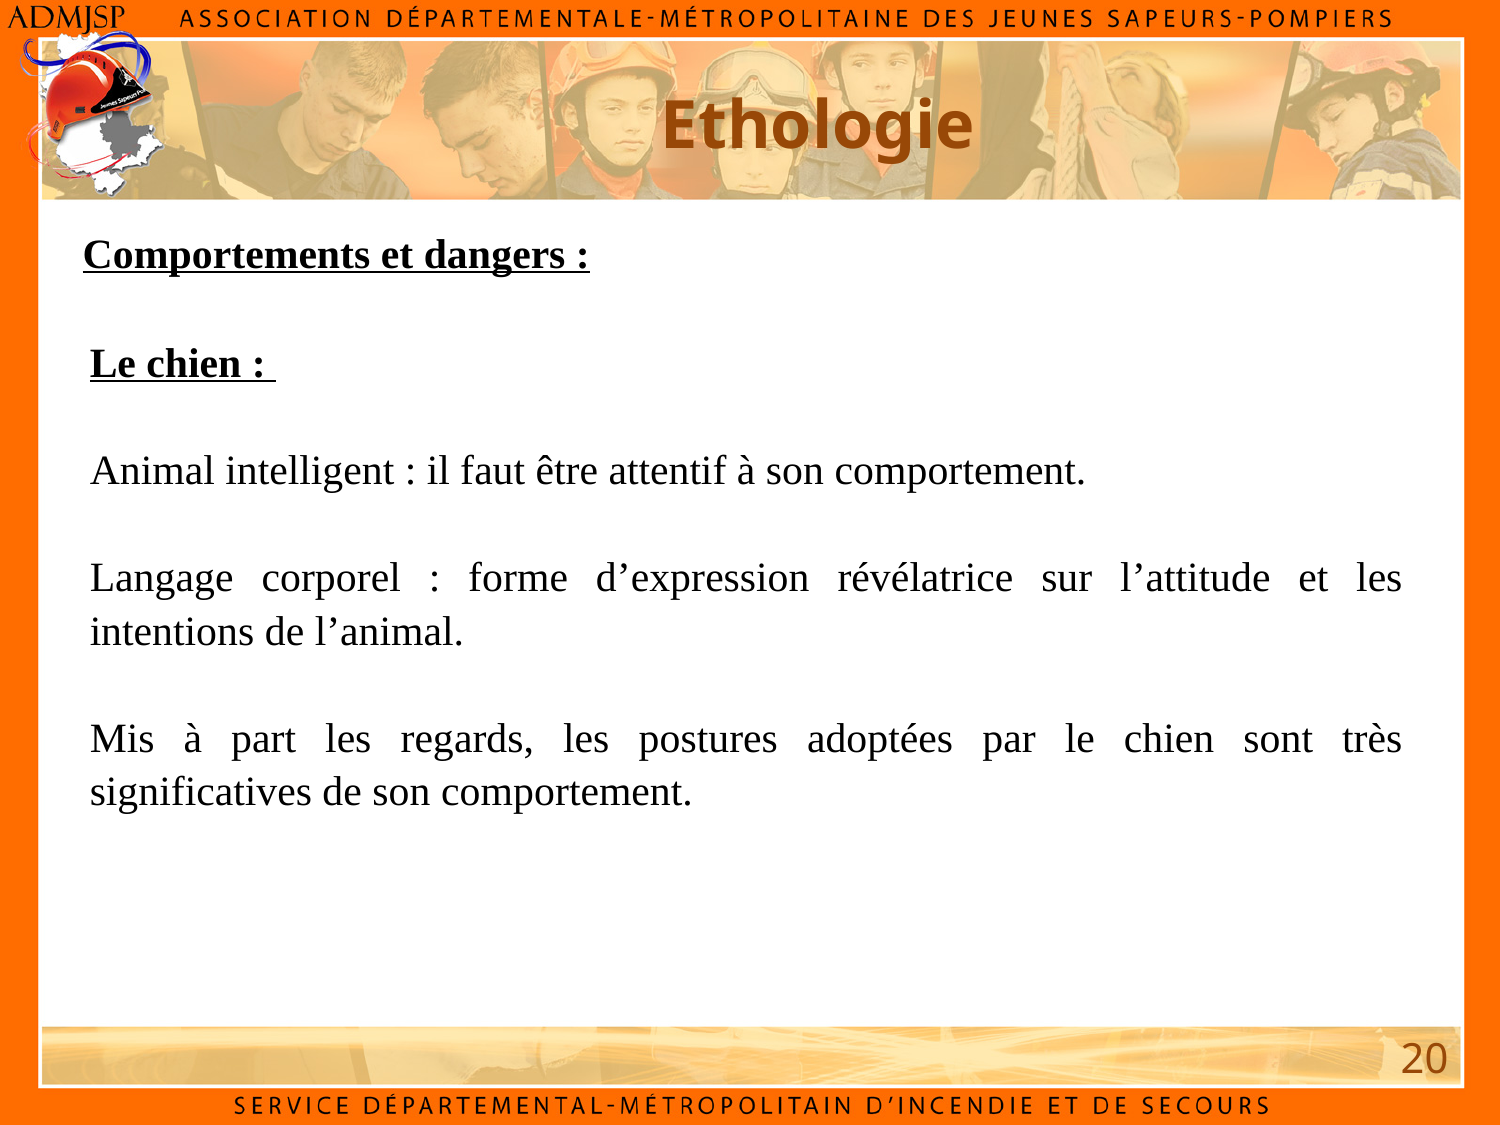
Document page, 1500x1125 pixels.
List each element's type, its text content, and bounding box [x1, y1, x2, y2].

title Ethologie [183, 45, 1454, 200]
text_box 20 [1113, 1029, 1464, 1090]
picture [0, 0, 1500, 1125]
text_box Comportements et dangers : [67, 215, 1412, 285]
text_box Le chien : Animal intelligent : il faut être attentif à son comportement. Langage corporel : forme d’expression révélatrice sur l’attitude et les intentions de l’animal. Mis à part les regards, les postures adoptées par le chien sont très significatives de son comportement. [74, 324, 1419, 822]
